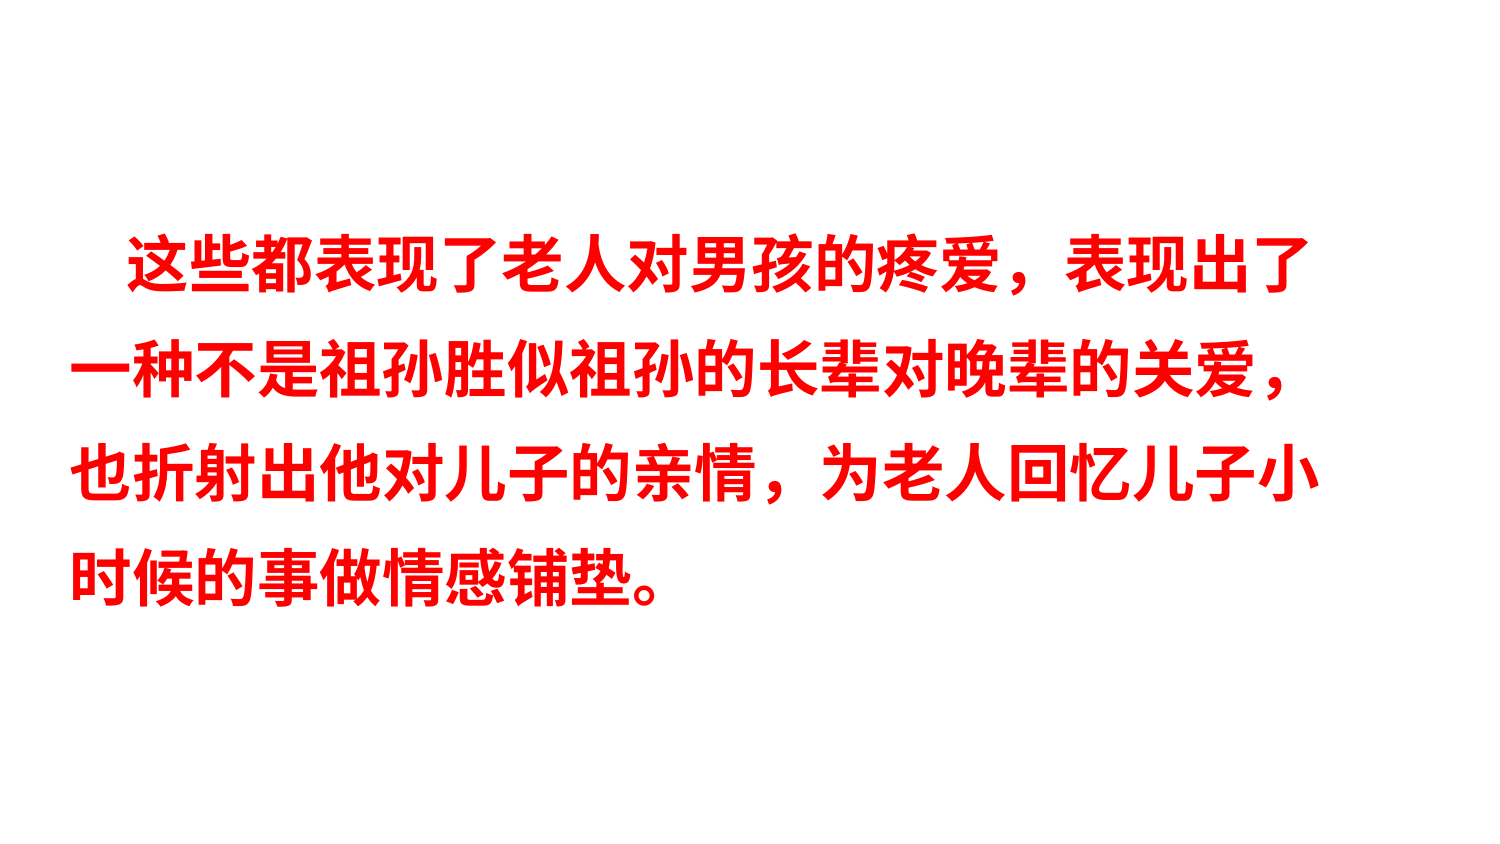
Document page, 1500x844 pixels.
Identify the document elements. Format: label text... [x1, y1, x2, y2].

text_box 这些都表现了老人对男孩的疼爱，表现出了一种不是祖孙胜似祖孙的长辈对晚辈的关爱，也折射出他对儿子的亲情，为老人回忆儿子小时候的事做情感铺垫。 [54, 187, 1352, 622]
